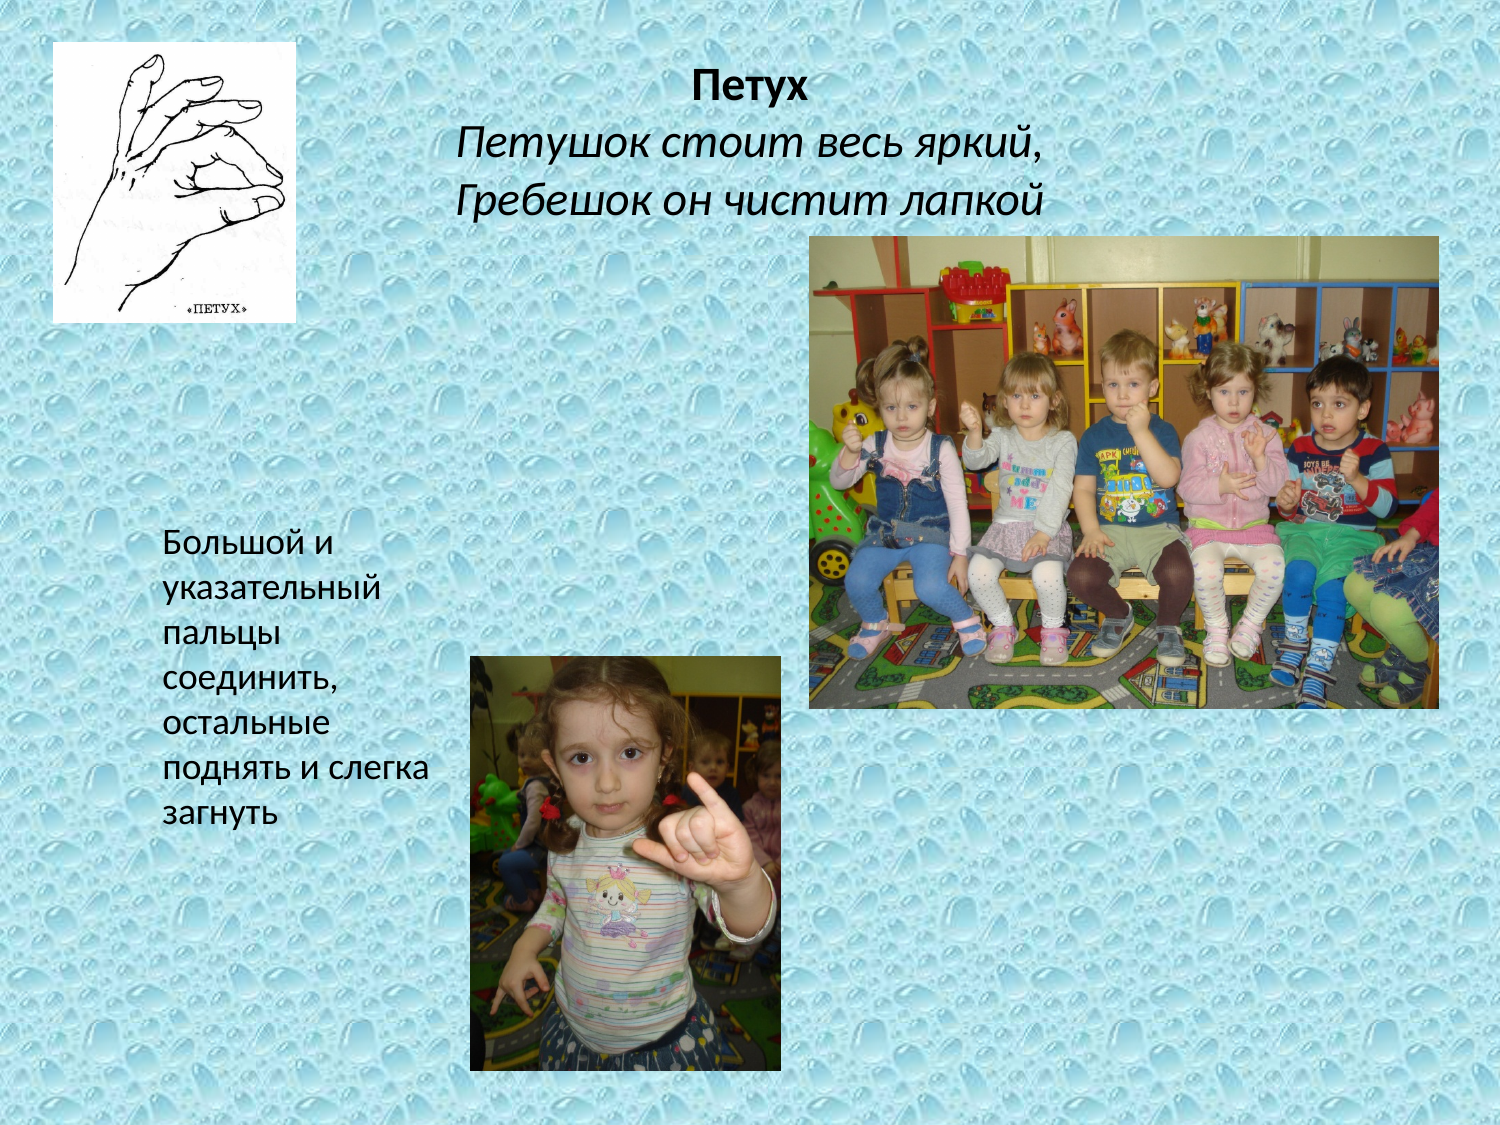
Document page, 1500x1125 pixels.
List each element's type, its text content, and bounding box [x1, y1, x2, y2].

title Петух Петушок стоит весь яркий, Гребешок он чистит лапкой [298, 45, 1425, 233]
text_box Большой и указательный пальцы соединить, остальные поднять и слегка загнуть [147, 509, 467, 840]
picture [0, 0, 1500, 1125]
